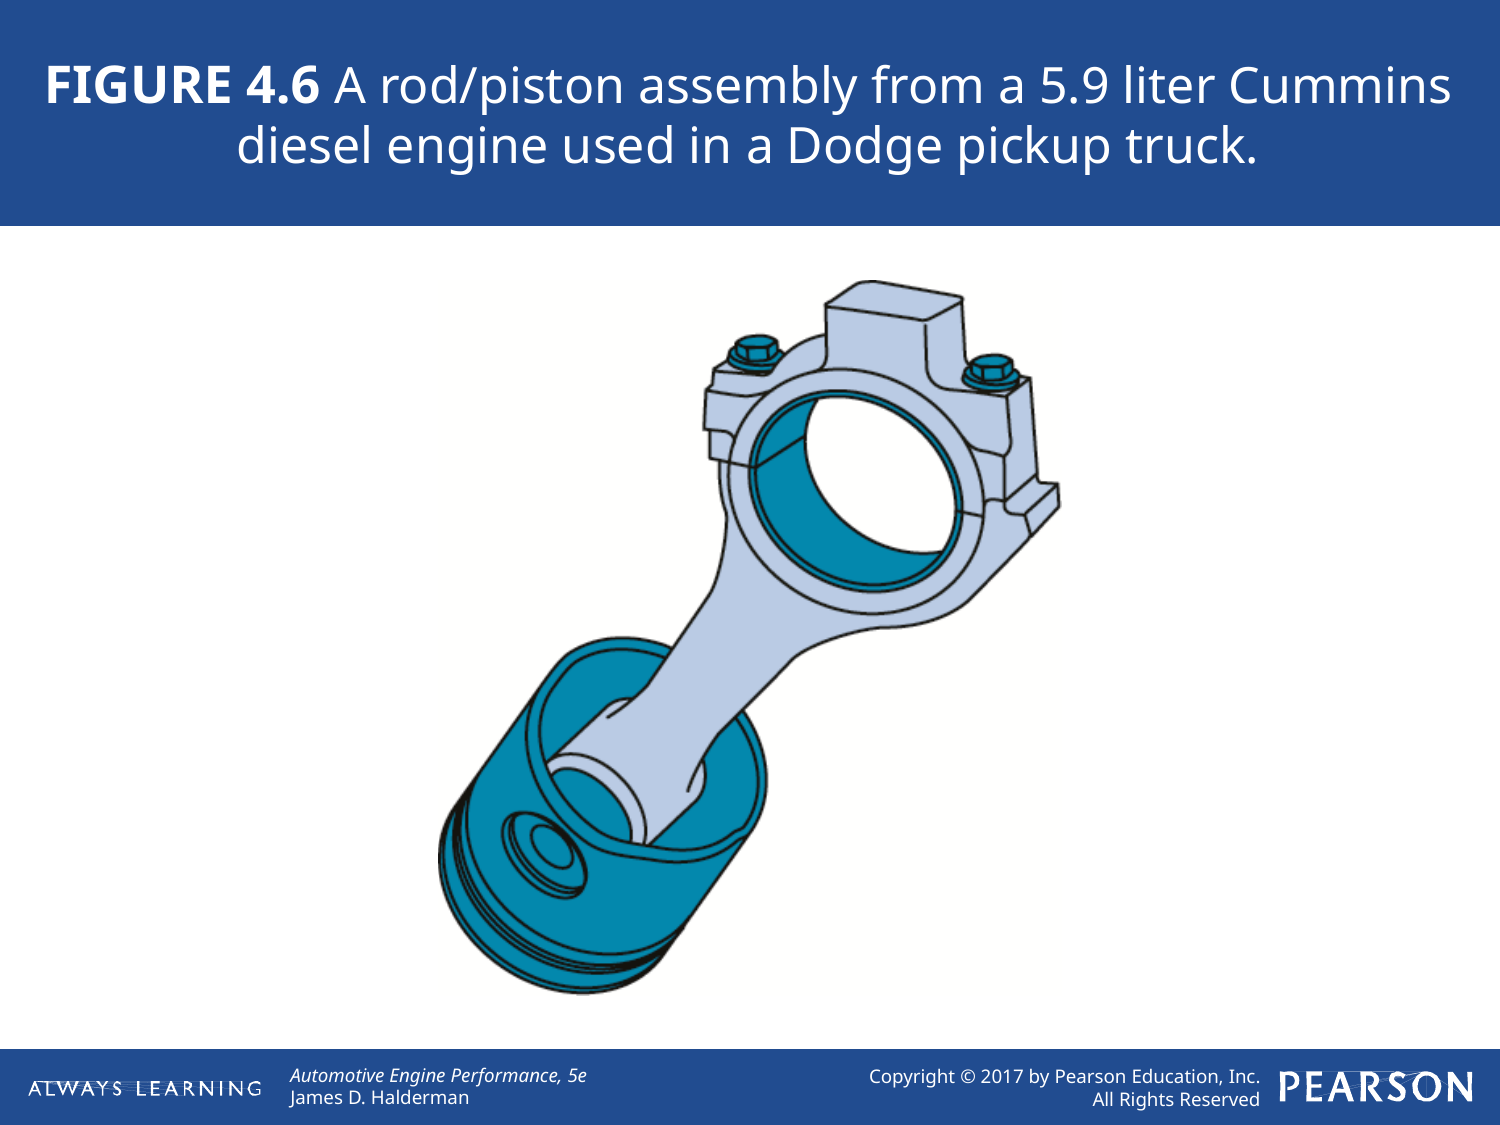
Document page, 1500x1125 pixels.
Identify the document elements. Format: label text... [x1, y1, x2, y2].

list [438, 280, 1062, 996]
title FIGURE 4.6 A rod/piston assembly from a 5.9 liter Cummins diesel engine used in a Dodge pickup truck. [0, 0, 1500, 226]
